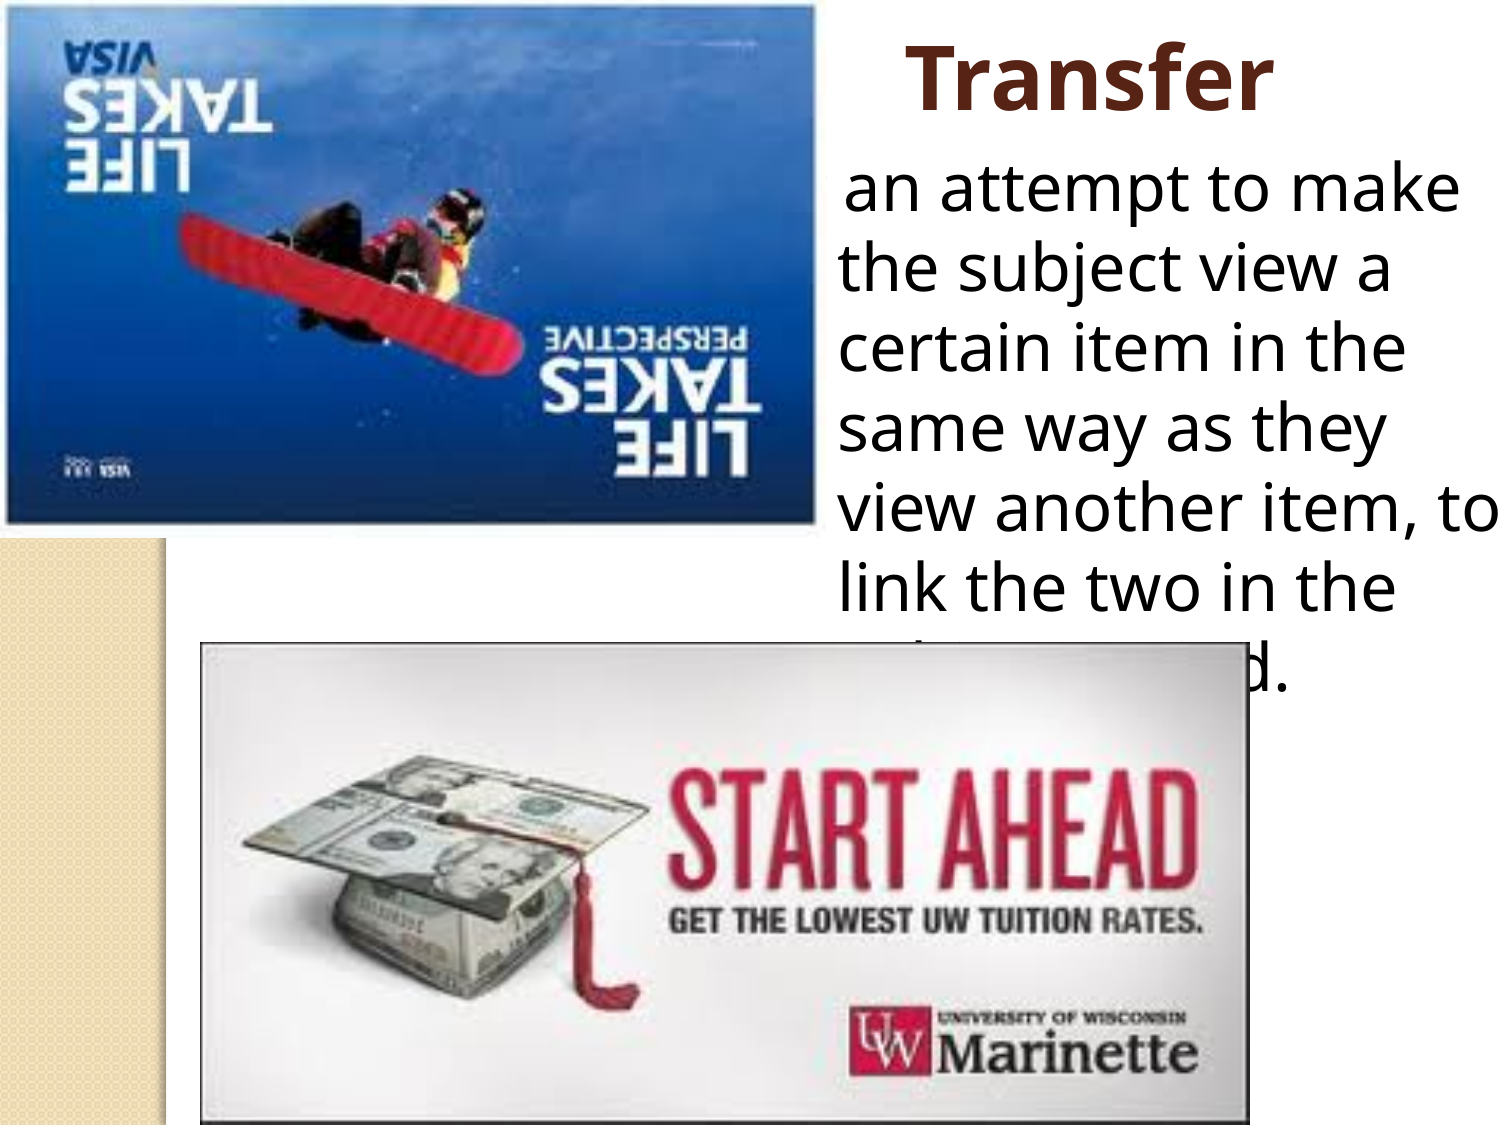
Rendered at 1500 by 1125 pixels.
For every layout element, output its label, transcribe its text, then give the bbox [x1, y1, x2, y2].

picture [0, 0, 826, 538]
picture [199, 642, 1251, 1125]
list an attempt to make the subject view a certain item in the same way as they view another item, to link the two in the subjects mind. [762, 137, 1500, 775]
title Transfer [830, 0, 1500, 137]
